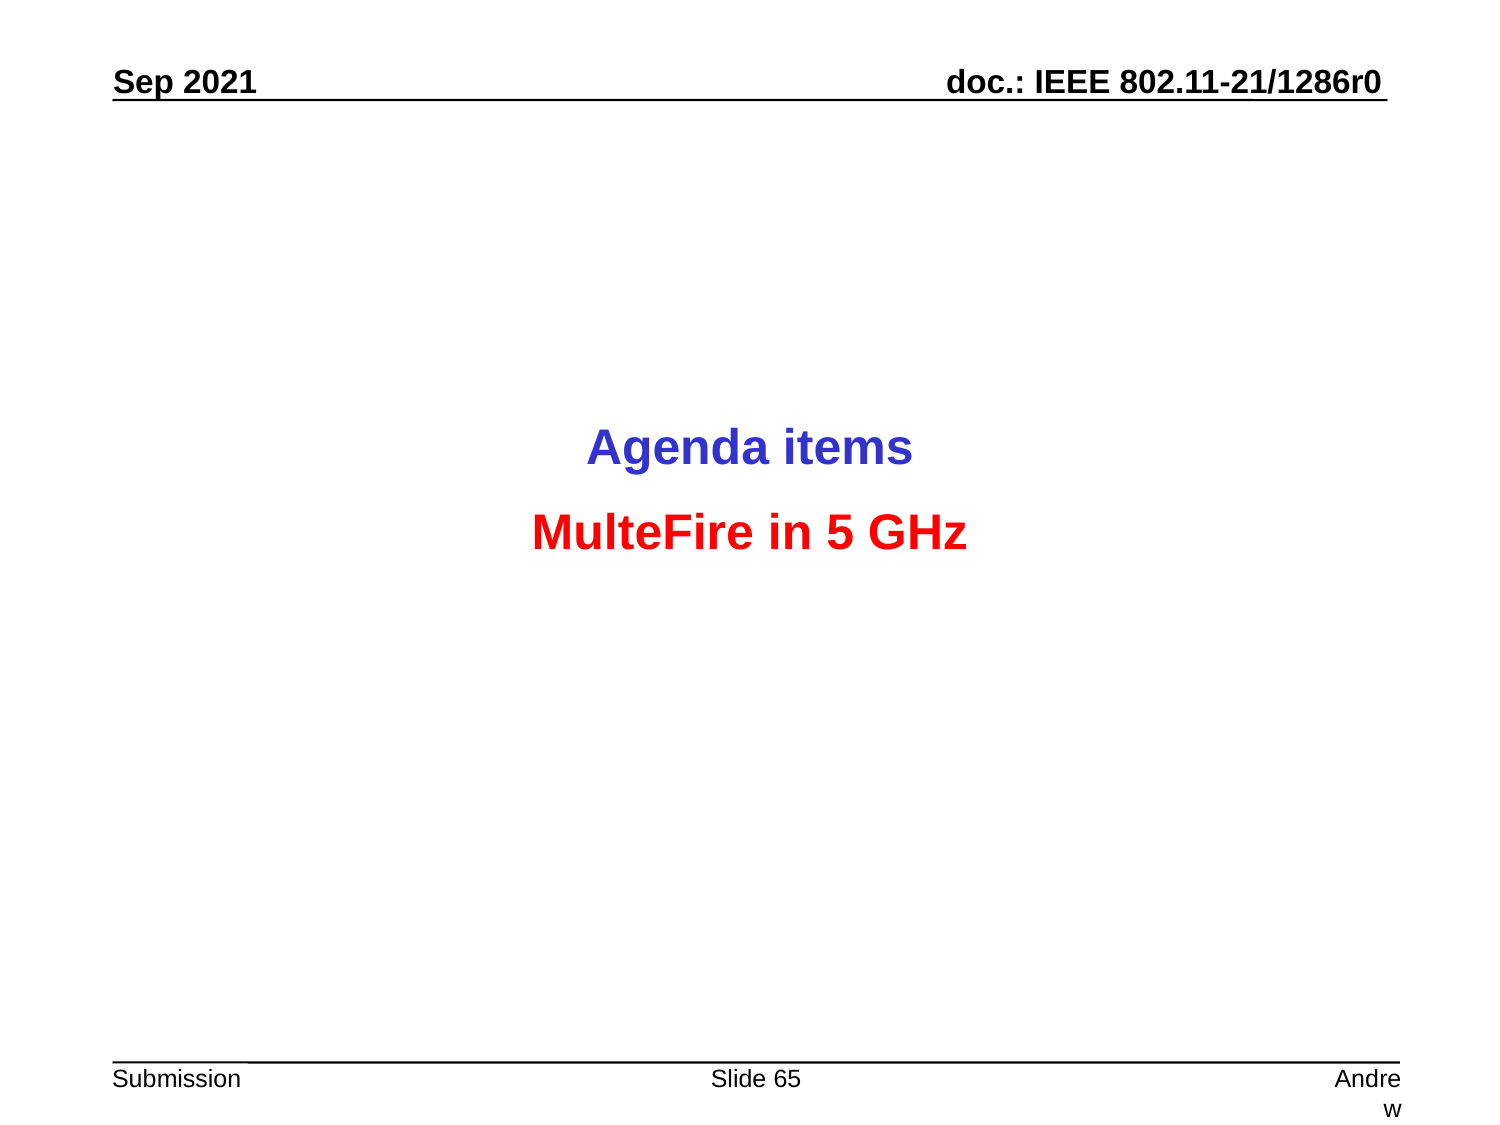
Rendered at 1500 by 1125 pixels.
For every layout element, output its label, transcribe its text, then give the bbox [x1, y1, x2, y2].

footer Andrew Myles, Cisco [1320, 1061, 1402, 1093]
list Agenda items MulteFire in 5 GHz [112, 324, 1388, 650]
slide_number Slide 65 [709, 1061, 803, 1093]
